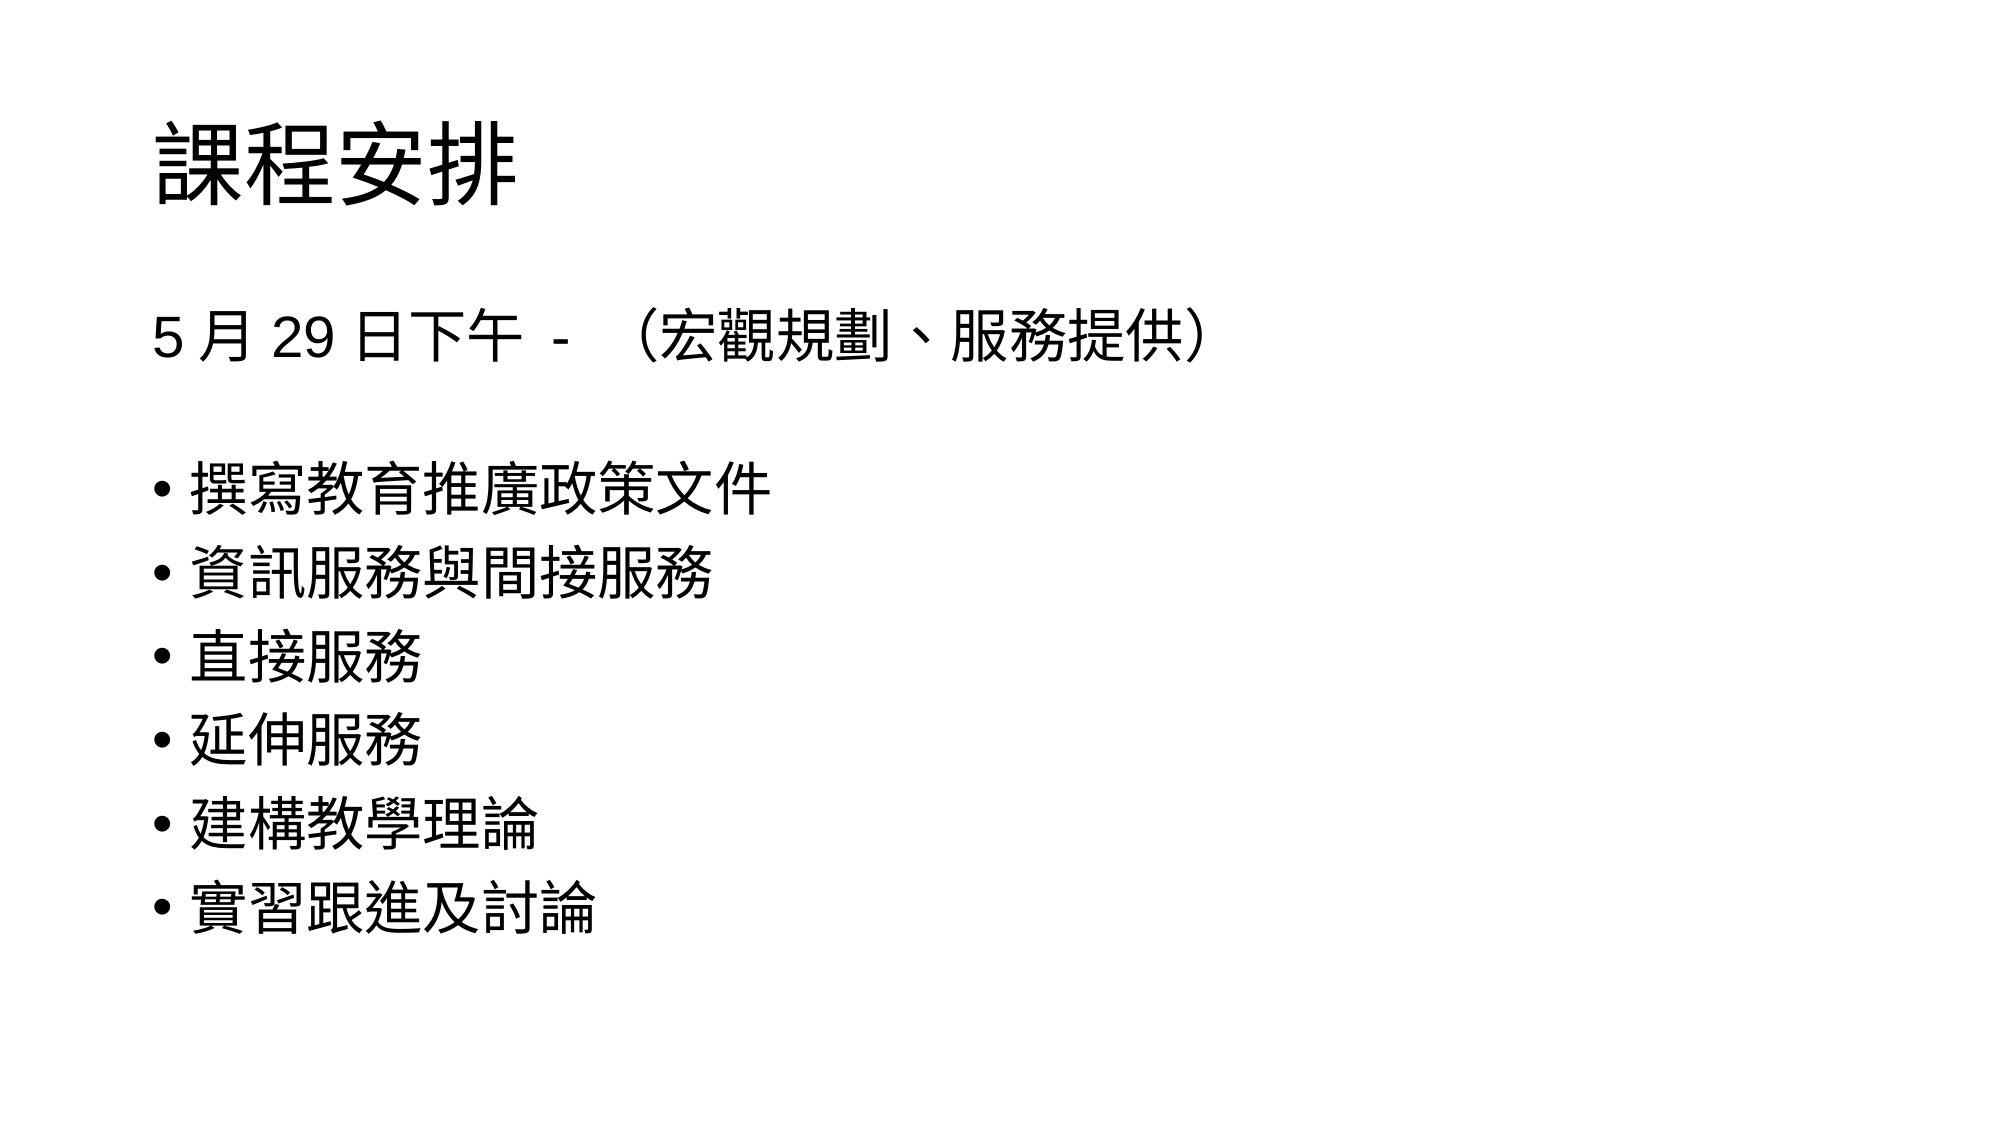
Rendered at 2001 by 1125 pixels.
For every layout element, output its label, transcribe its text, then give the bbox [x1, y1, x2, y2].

title 課程安排 [137, 59, 1863, 278]
list 5月29日下午 - （宏觀規劃、服務提供） 撰寫教育推廣政策文件 資訊服務與間接服務 直接服務 延伸服務 建構教學理論 實習跟進及討論 [137, 299, 1863, 1014]
